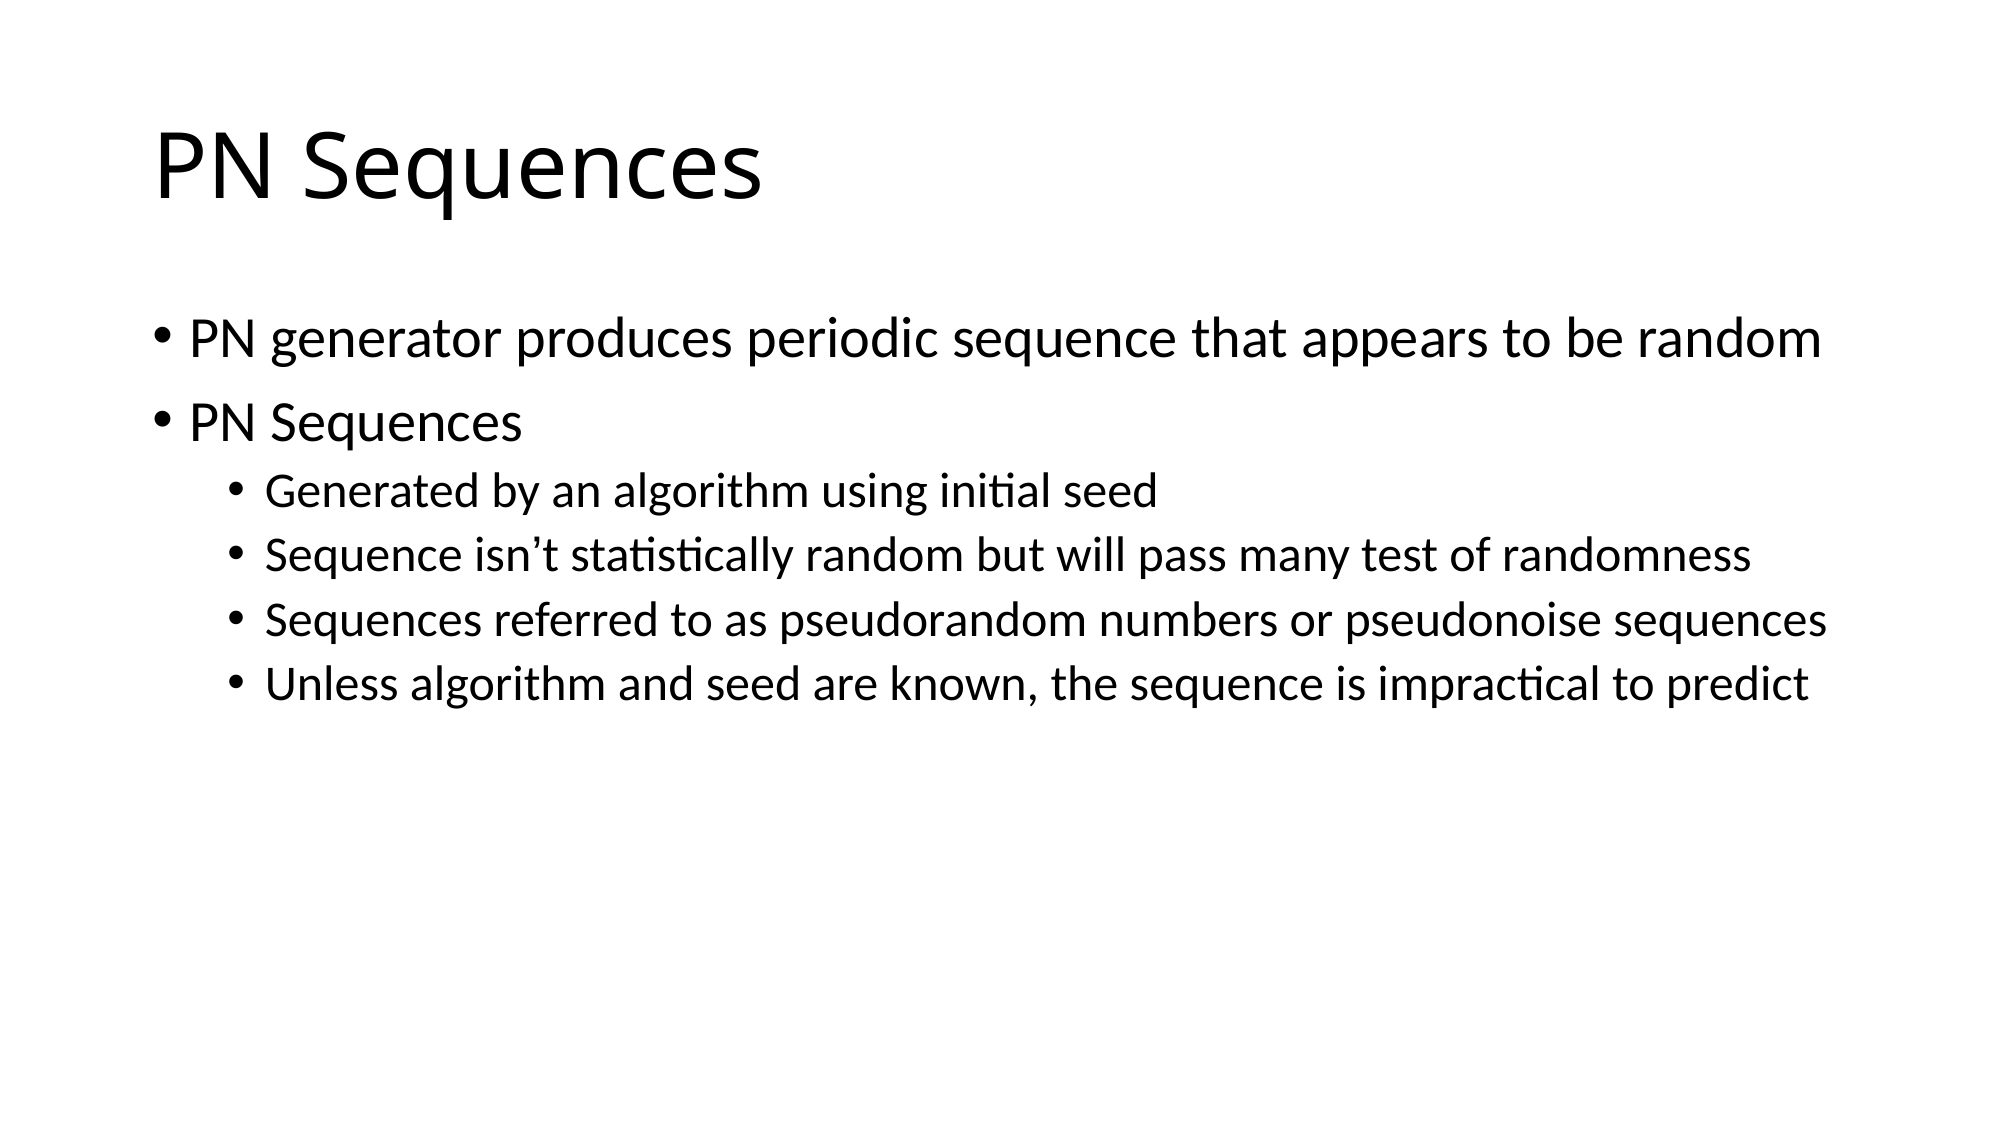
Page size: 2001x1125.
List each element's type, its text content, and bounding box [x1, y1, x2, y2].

list PN generator produces periodic sequence that appears to be random PN Sequences Generated by an algorithm using initial seed Sequence isn’t statistically random but will pass many test of randomness Sequences referred to as pseudorandom numbers or pseudonoise sequences Unless algorithm and seed are known, the sequence is impractical to predict [137, 299, 1863, 1014]
title PN Sequences [137, 59, 1863, 278]
